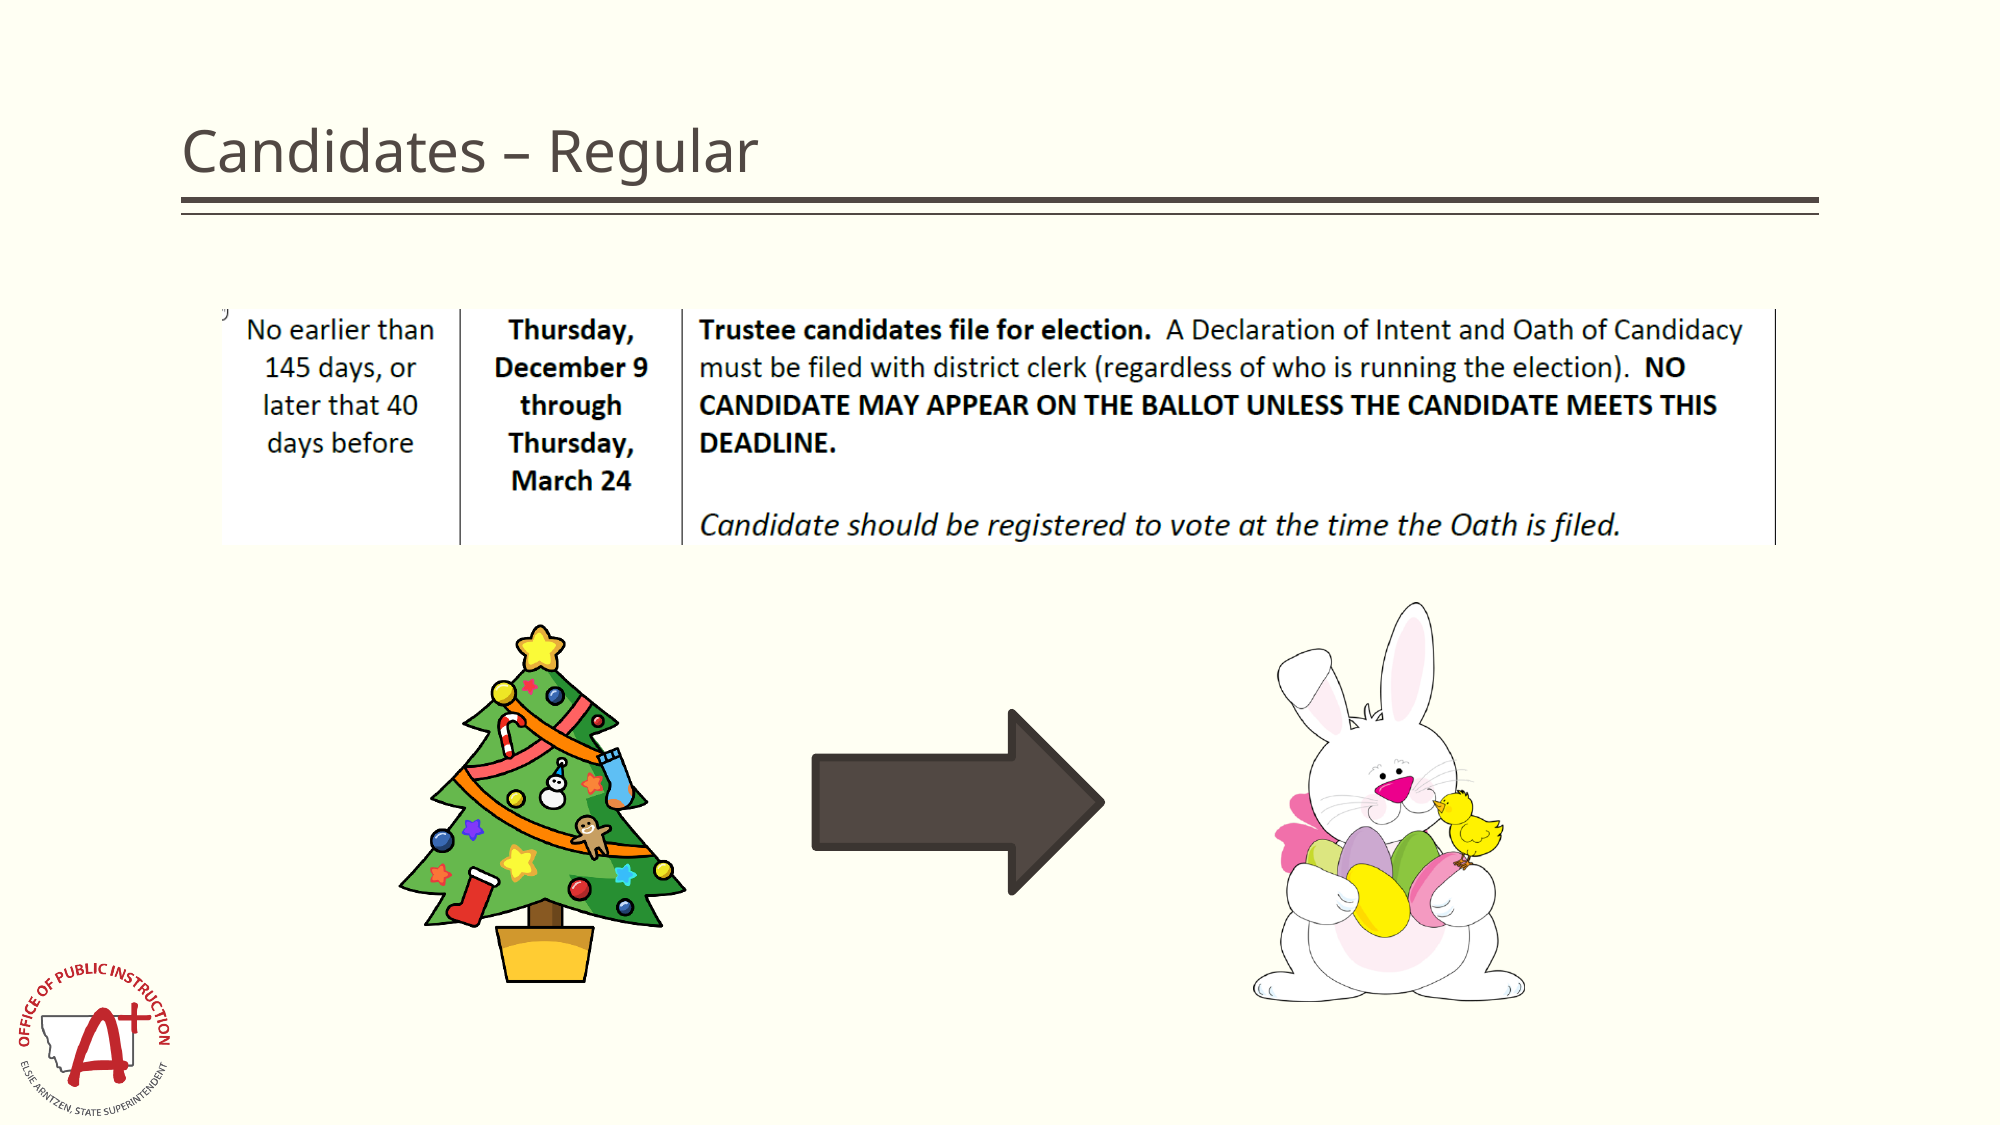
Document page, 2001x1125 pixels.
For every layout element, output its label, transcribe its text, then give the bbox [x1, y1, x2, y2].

picture [374, 609, 709, 995]
picture [222, 309, 1778, 545]
text_box [811, 708, 1106, 896]
title Candidates – Regular [181, 12, 1819, 193]
picture [1253, 602, 1525, 1002]
picture [0, 962, 182, 1125]
